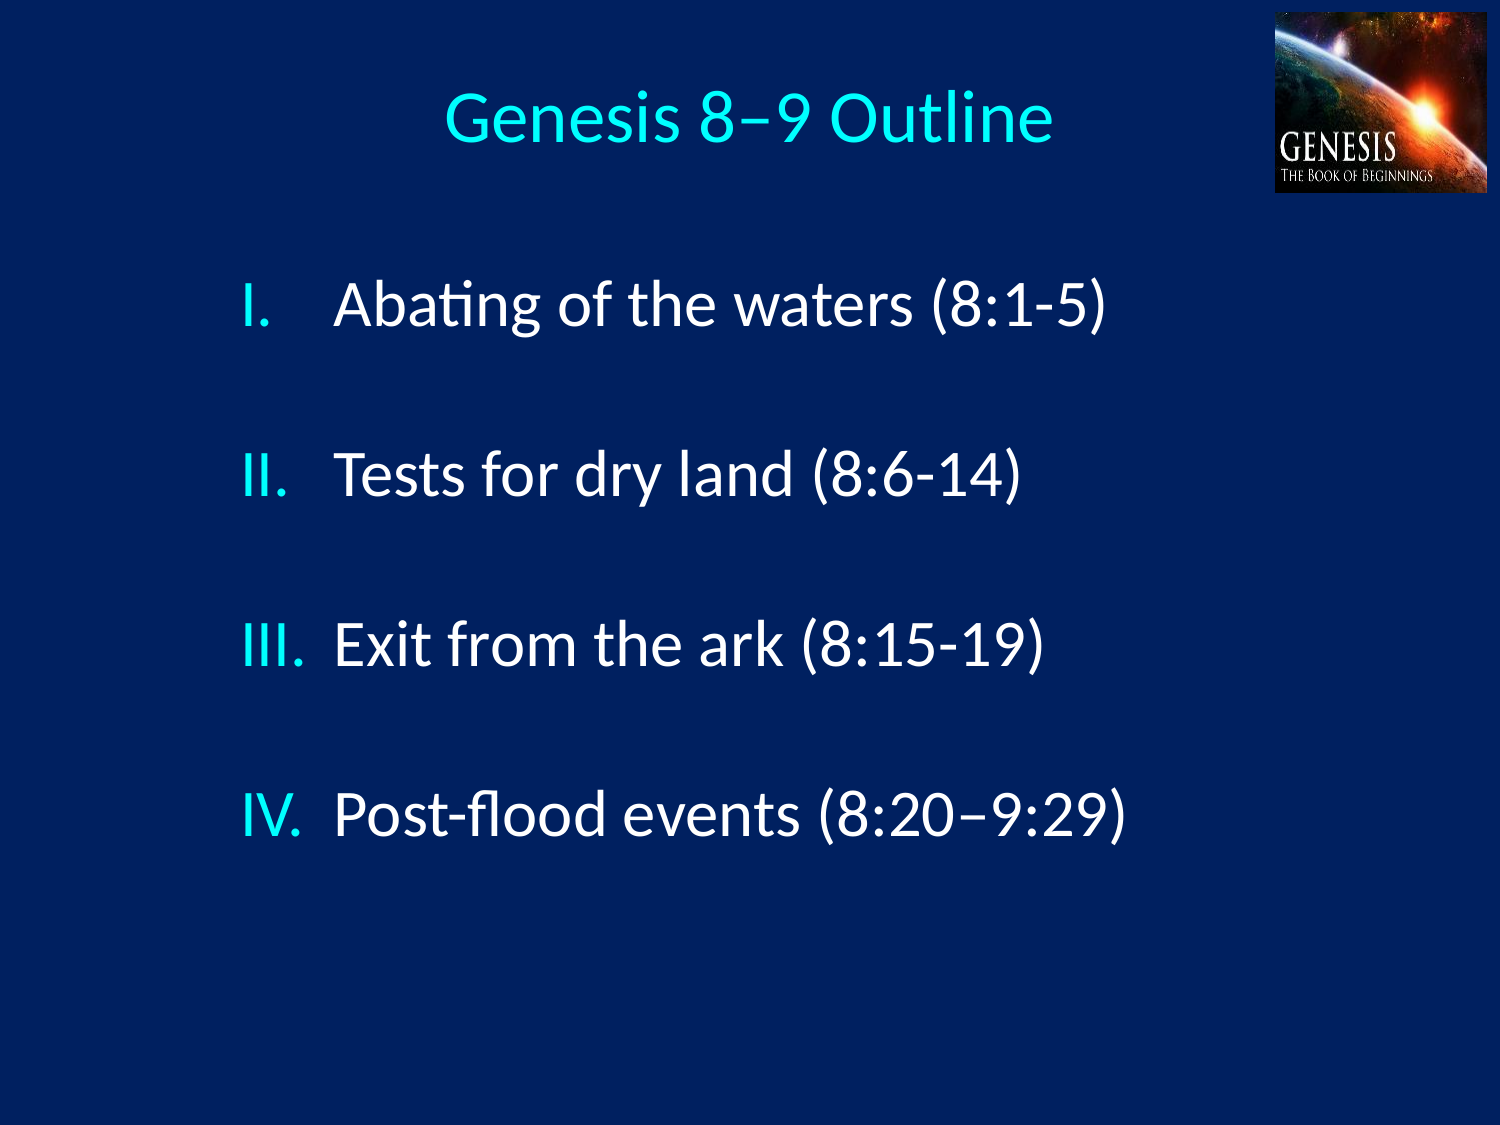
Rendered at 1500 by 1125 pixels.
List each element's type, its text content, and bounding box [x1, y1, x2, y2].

list Abating of the waters (8:1-5) Tests for dry land (8:6-14) Exit from the ark (8:15-19) Post-flood events (8:20‒9:29) [224, 212, 1386, 913]
picture [1274, 12, 1487, 193]
title Genesis 8‒9 Outline [399, 37, 1100, 188]
